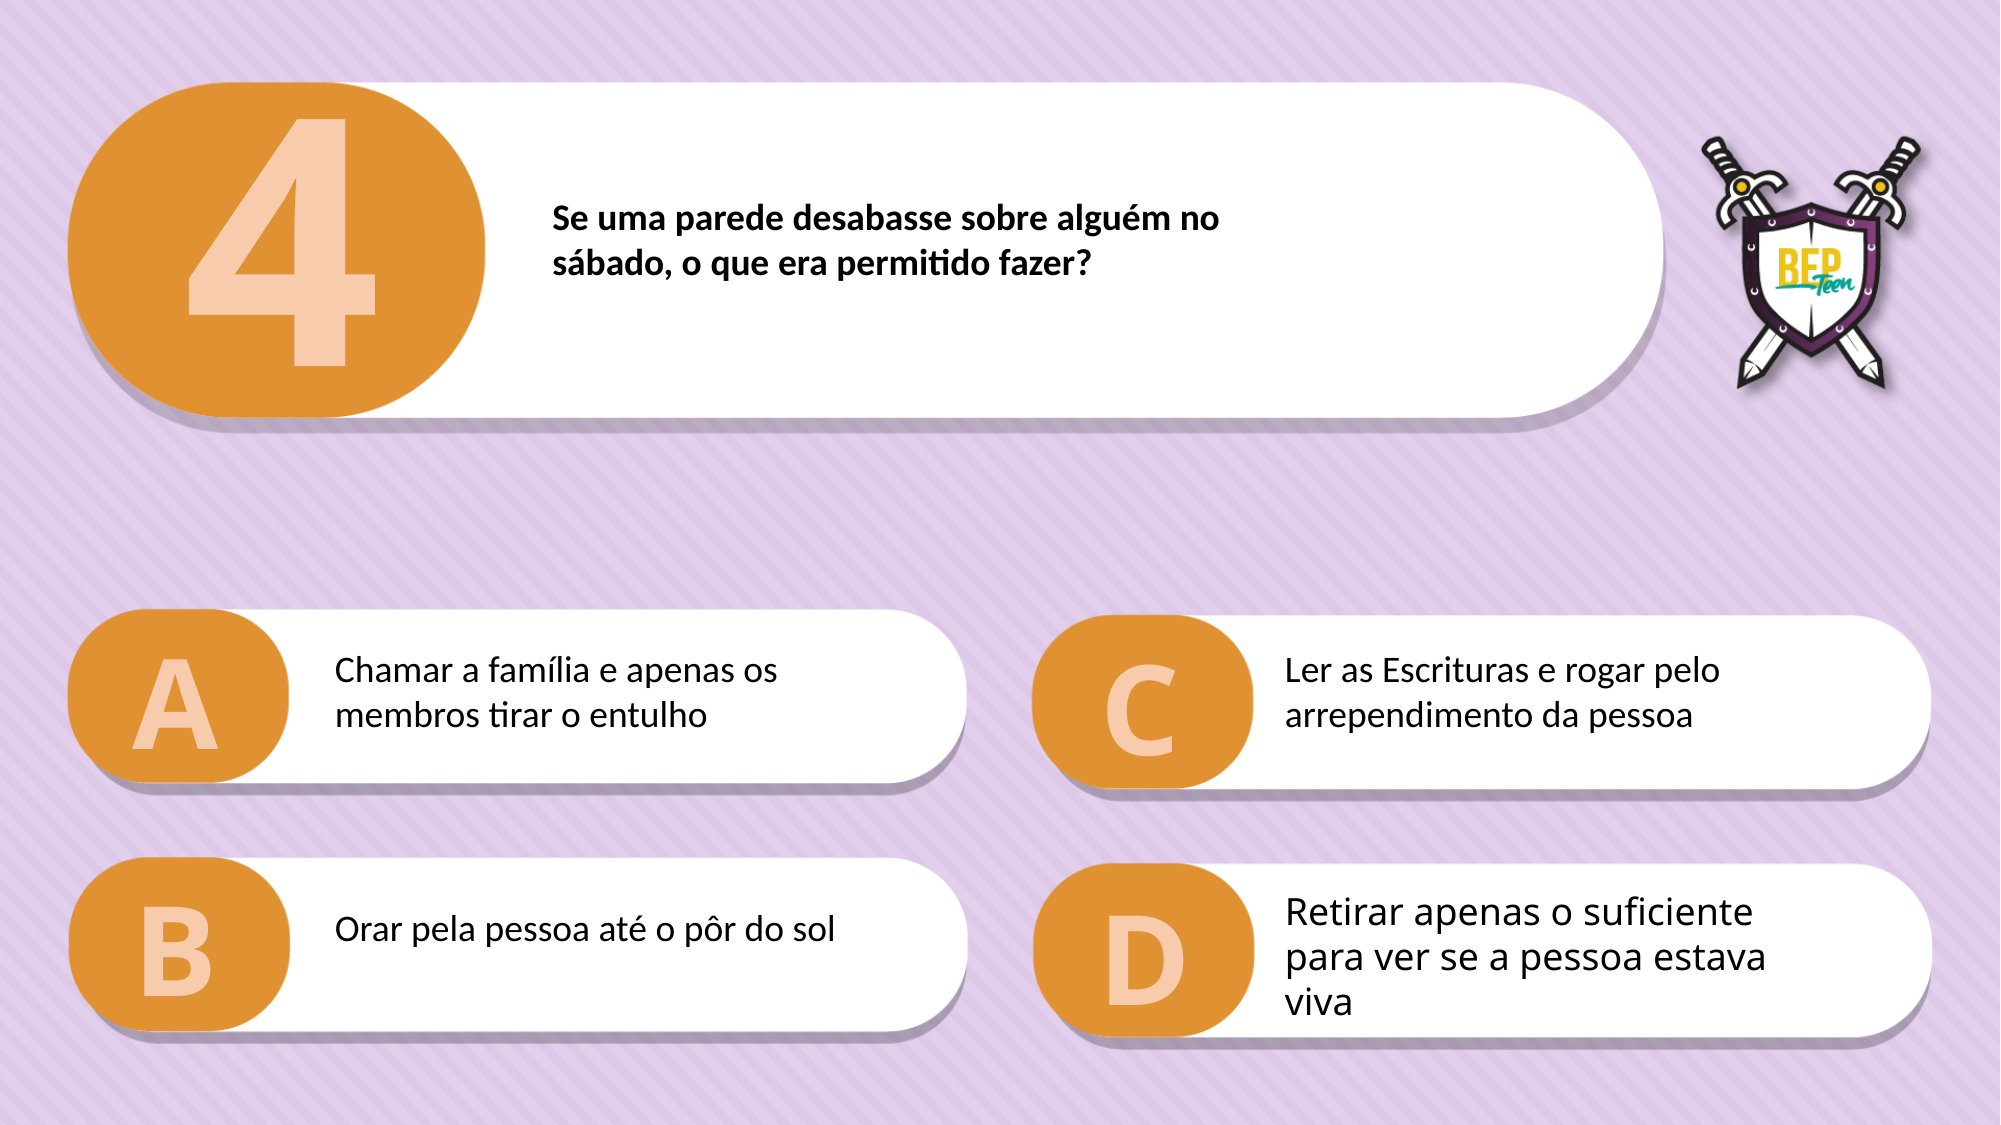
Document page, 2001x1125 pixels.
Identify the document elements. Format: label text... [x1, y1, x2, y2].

text_box D [1075, 872, 1214, 1038]
text_box A [106, 616, 245, 782]
text_box B [106, 864, 245, 1029]
text_box Ler as Escrituras e rogar pelo arrependimento da pessoa [1270, 637, 1853, 743]
text_box 4 [168, 13, 308, 443]
text_box Se uma parede desabasse sobre alguém no sábado, o que era permitido fazer? [537, 185, 1562, 291]
text_box Retirar apenas o suficiente para ver se a pessoa estava viva [1270, 880, 1824, 1031]
text_box C [1071, 622, 1210, 788]
picture [0, 0, 2001, 1125]
text_box Orar pela pessoa até o pôr do sol [320, 896, 925, 956]
text_box Chamar a família e apenas os membros tirar o entulho [320, 637, 925, 743]
